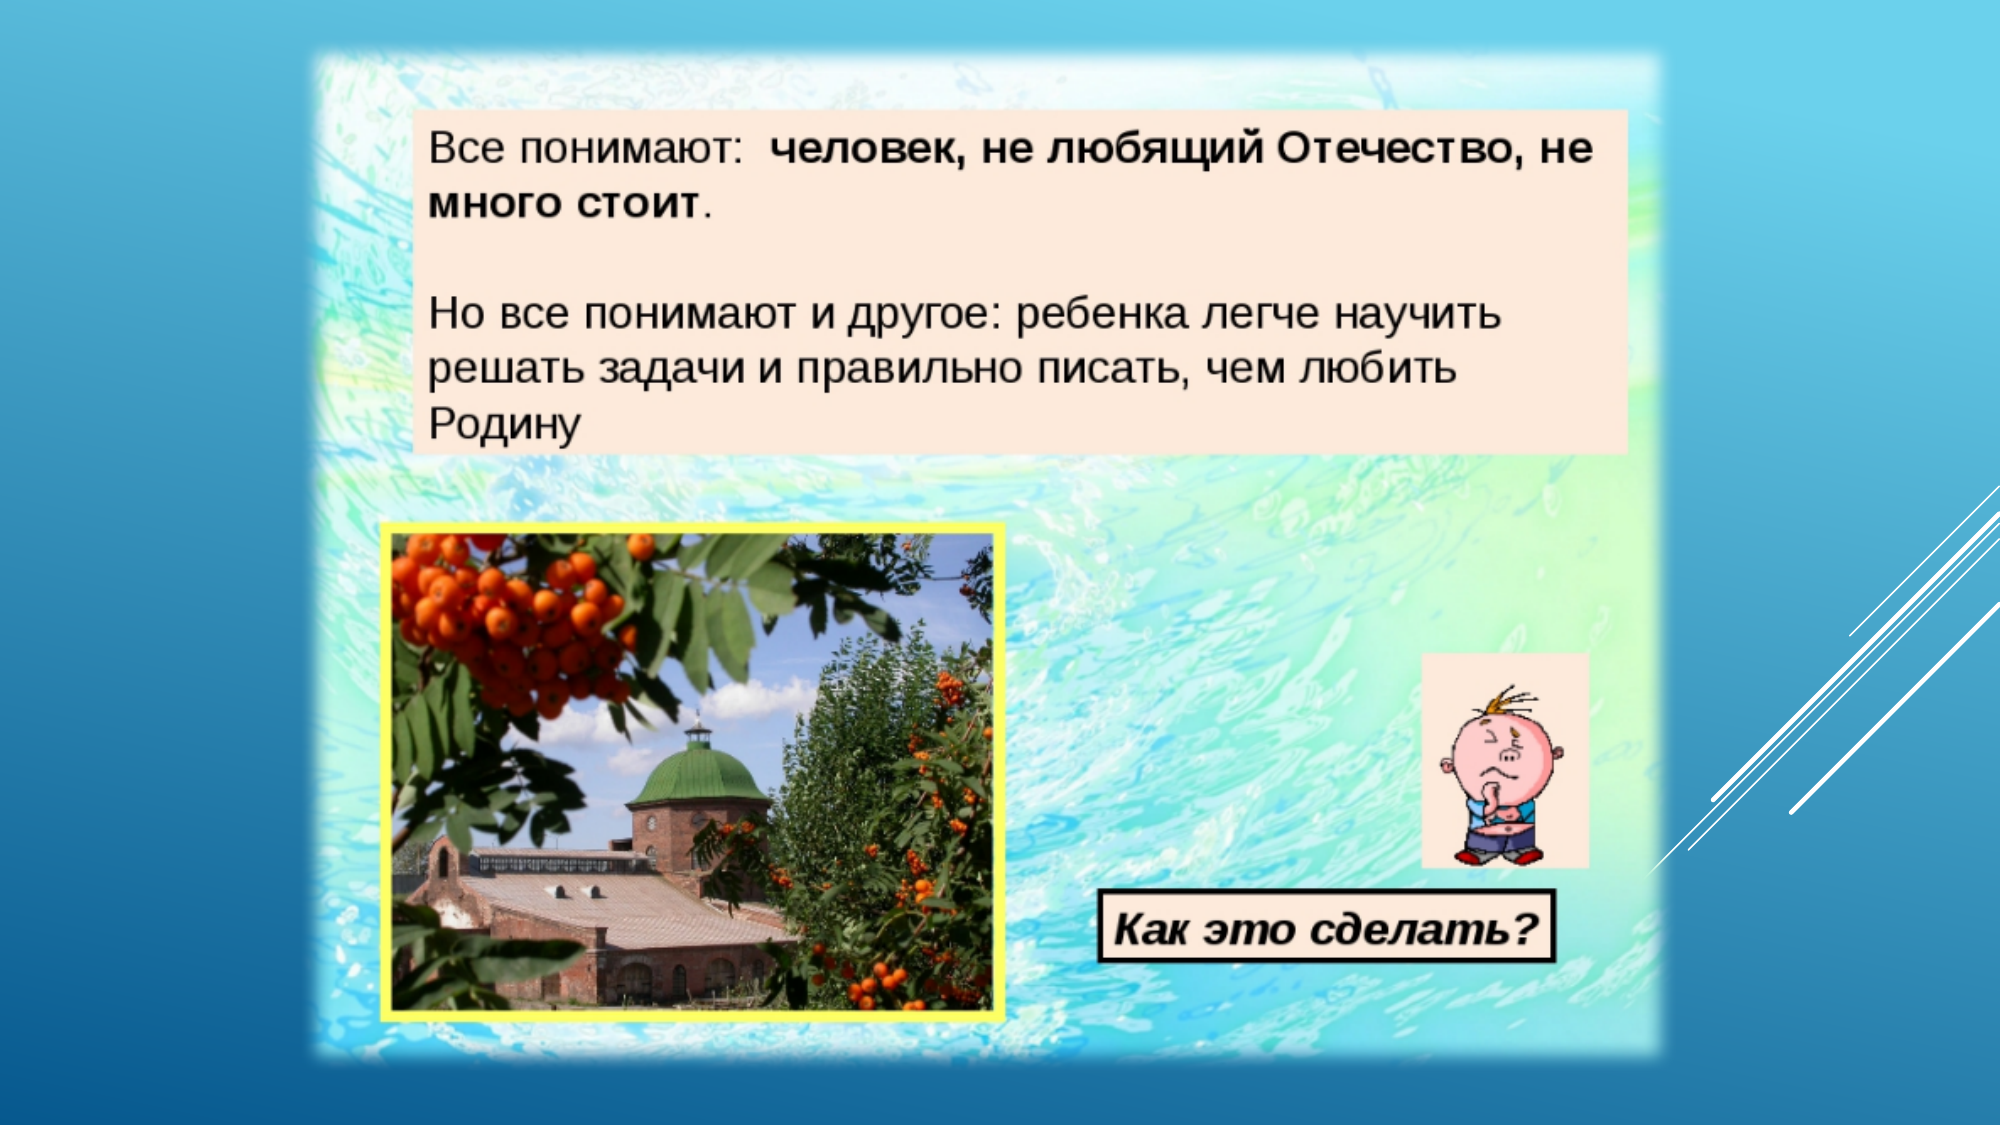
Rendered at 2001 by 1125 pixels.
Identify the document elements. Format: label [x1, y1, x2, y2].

list [300, 38, 1680, 1073]
